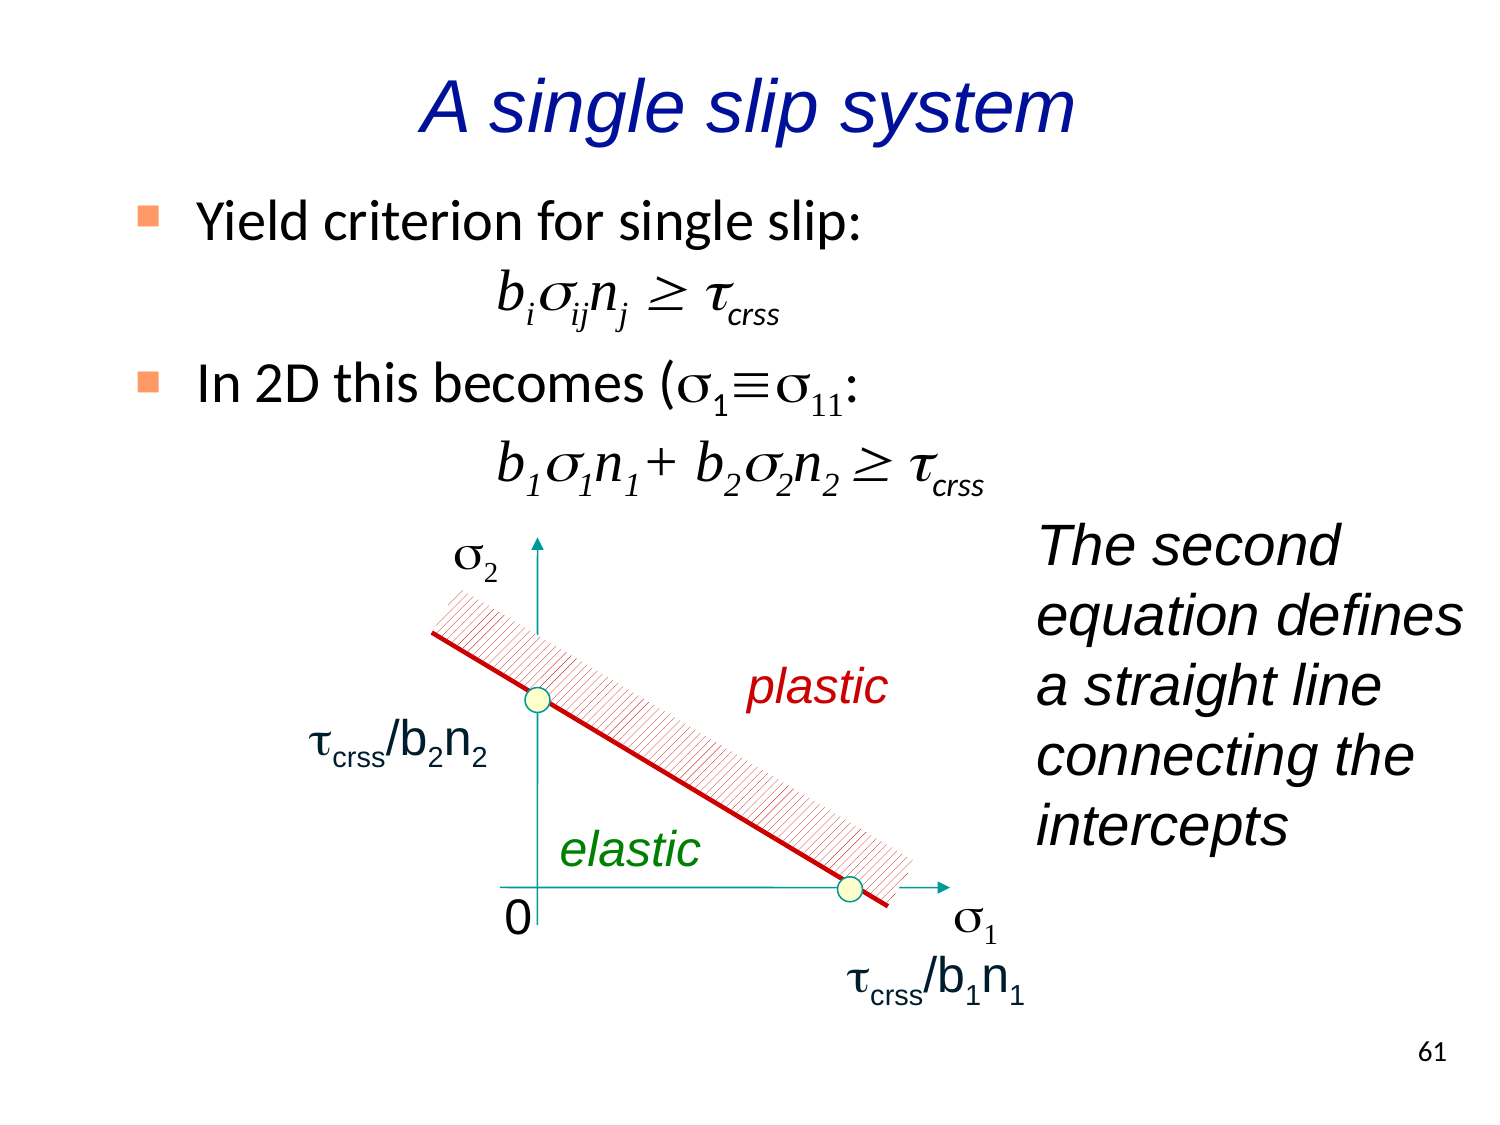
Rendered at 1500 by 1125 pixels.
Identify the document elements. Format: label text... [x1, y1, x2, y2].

title A single slip system [249, 24, 1251, 163]
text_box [287, 512, 1050, 1012]
slide_number 61 [1149, 1024, 1463, 1101]
list Yield criterion for single slip: bisijnj  tcrss In 2D this becomes (s1s11: b1s1n1+ b2s2n2  tcrss [124, 174, 1338, 913]
text_box The second equation defines a straight line connecting the intercepts [1021, 500, 1481, 865]
